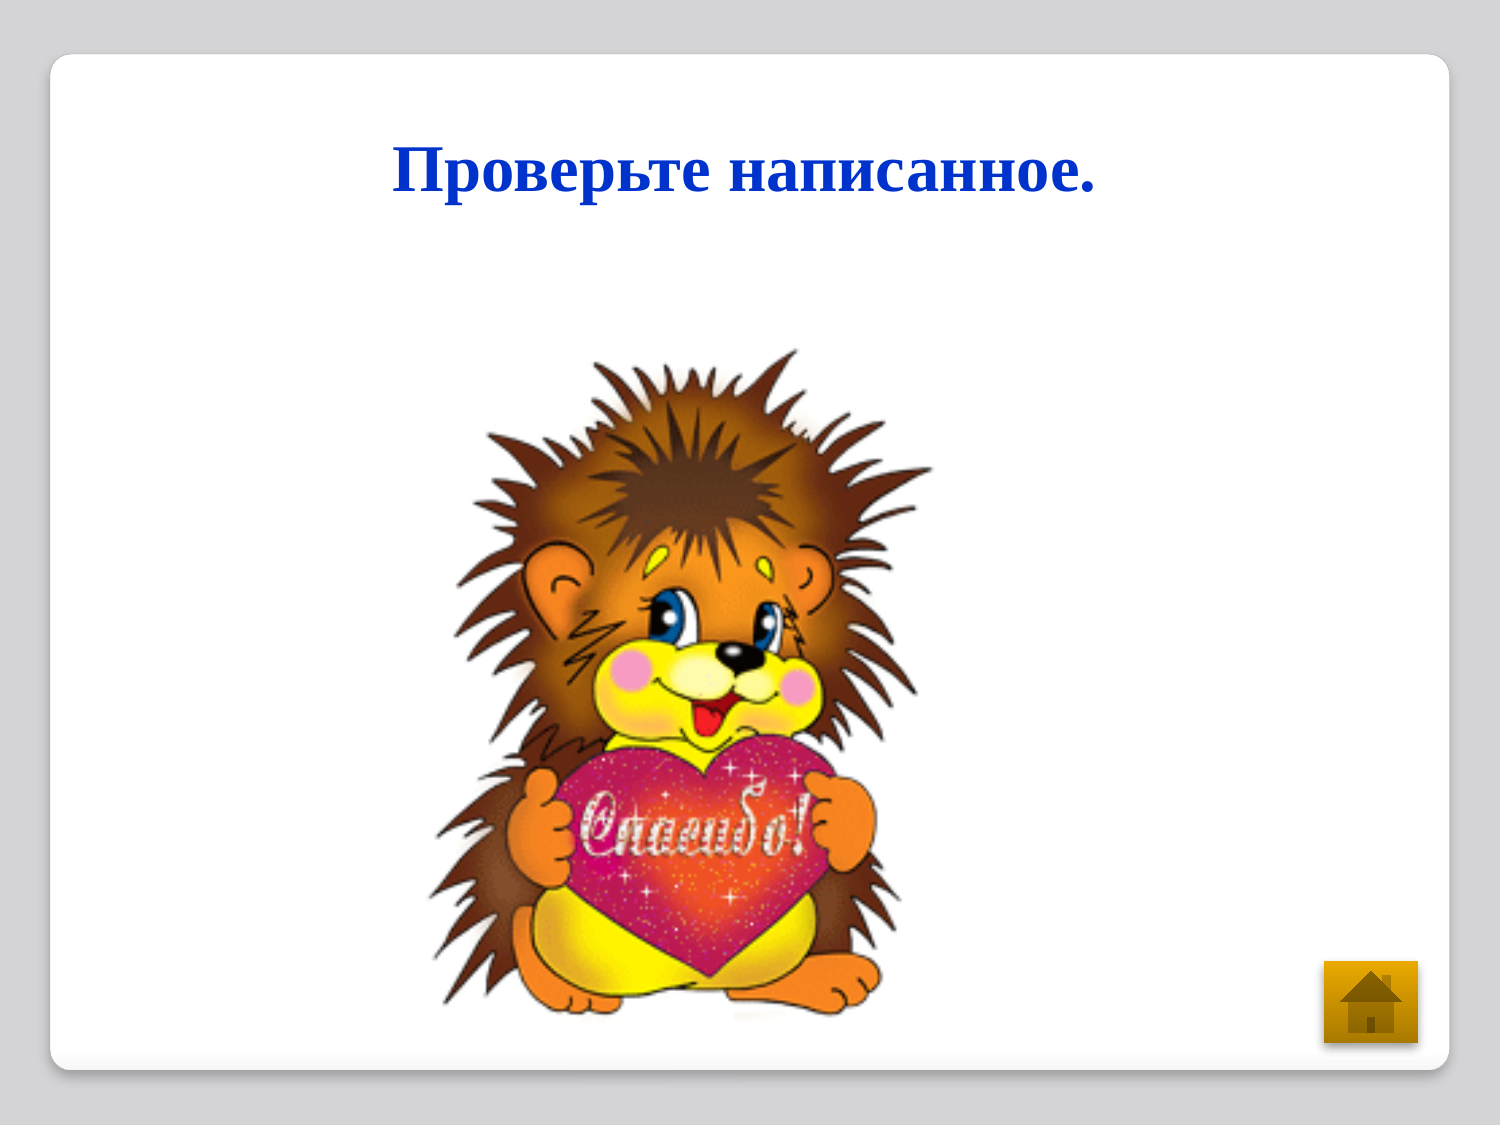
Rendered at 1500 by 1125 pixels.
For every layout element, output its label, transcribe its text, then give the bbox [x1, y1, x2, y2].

text_box [1324, 960, 1418, 1043]
picture [398, 327, 959, 1034]
text_box Проверьте написанное. [378, 117, 1113, 212]
